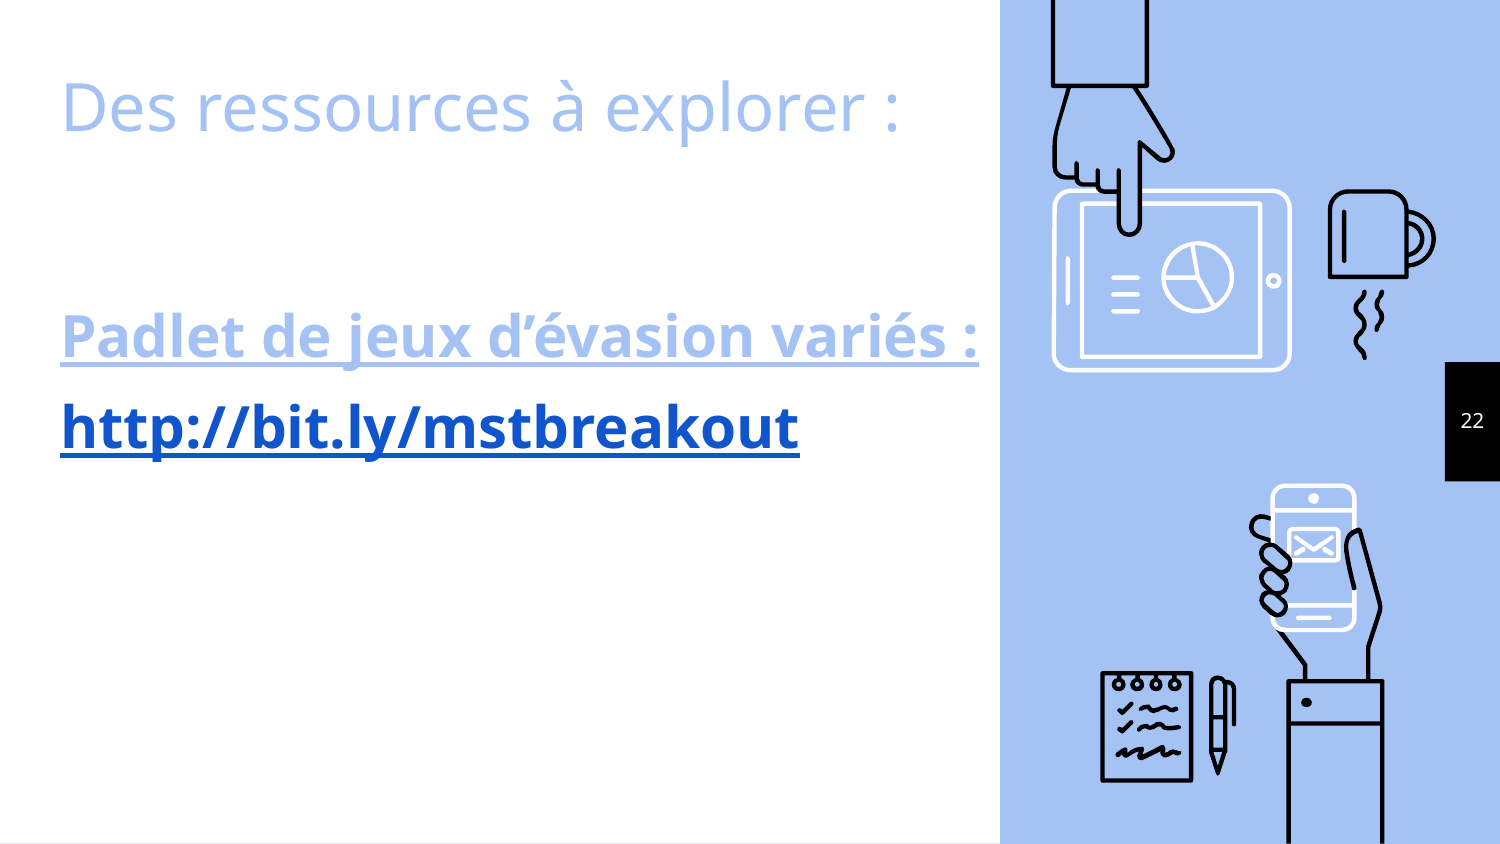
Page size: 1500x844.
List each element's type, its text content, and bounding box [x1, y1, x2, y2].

slide_number 22 [1444, 362, 1500, 482]
title Des ressources à explorer : [44, 40, 918, 160]
list Padlet de jeux d’évasion variés : http://bit.ly/mstbreakout [44, 272, 1013, 774]
